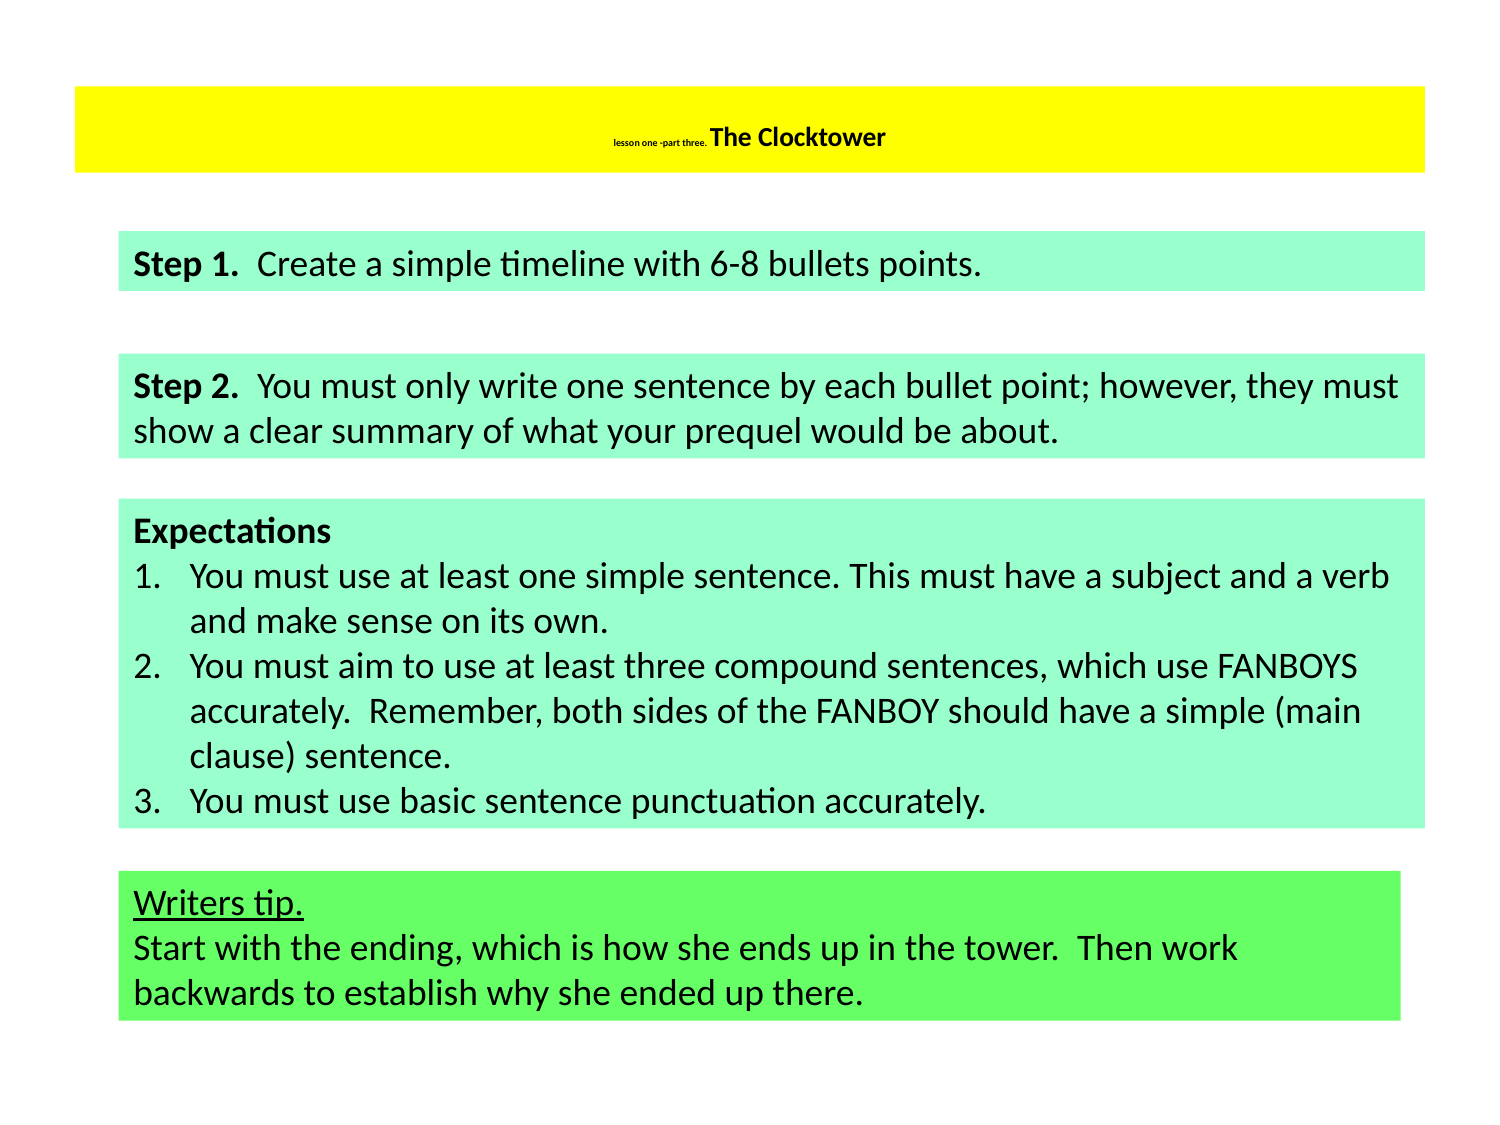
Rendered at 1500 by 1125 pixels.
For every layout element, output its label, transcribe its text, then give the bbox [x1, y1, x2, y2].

text_box Writers tip. Start with the ending, which is how she ends up in the tower. Then work backwards to establish why she ended up there. [118, 870, 1401, 1021]
text_box Step 1. Create a simple timeline with 6-8 bullets points. [118, 231, 1425, 291]
text_box Expectations You must use at least one simple sentence. This must have a subject and a verb and make sense on its own. You must aim to use at least three compound sentences, which use FANBOYS accurately. Remember, both sides of the FANBOY should have a simple (main clause) sentence. You must use basic sentence punctuation accurately. [118, 498, 1425, 829]
text_box Step 2. You must only write one sentence by each bullet point; however, they must show a clear summary of what your prequel would be about. [118, 353, 1425, 459]
title lesson one -part three. The Clocktower [75, 86, 1425, 173]
